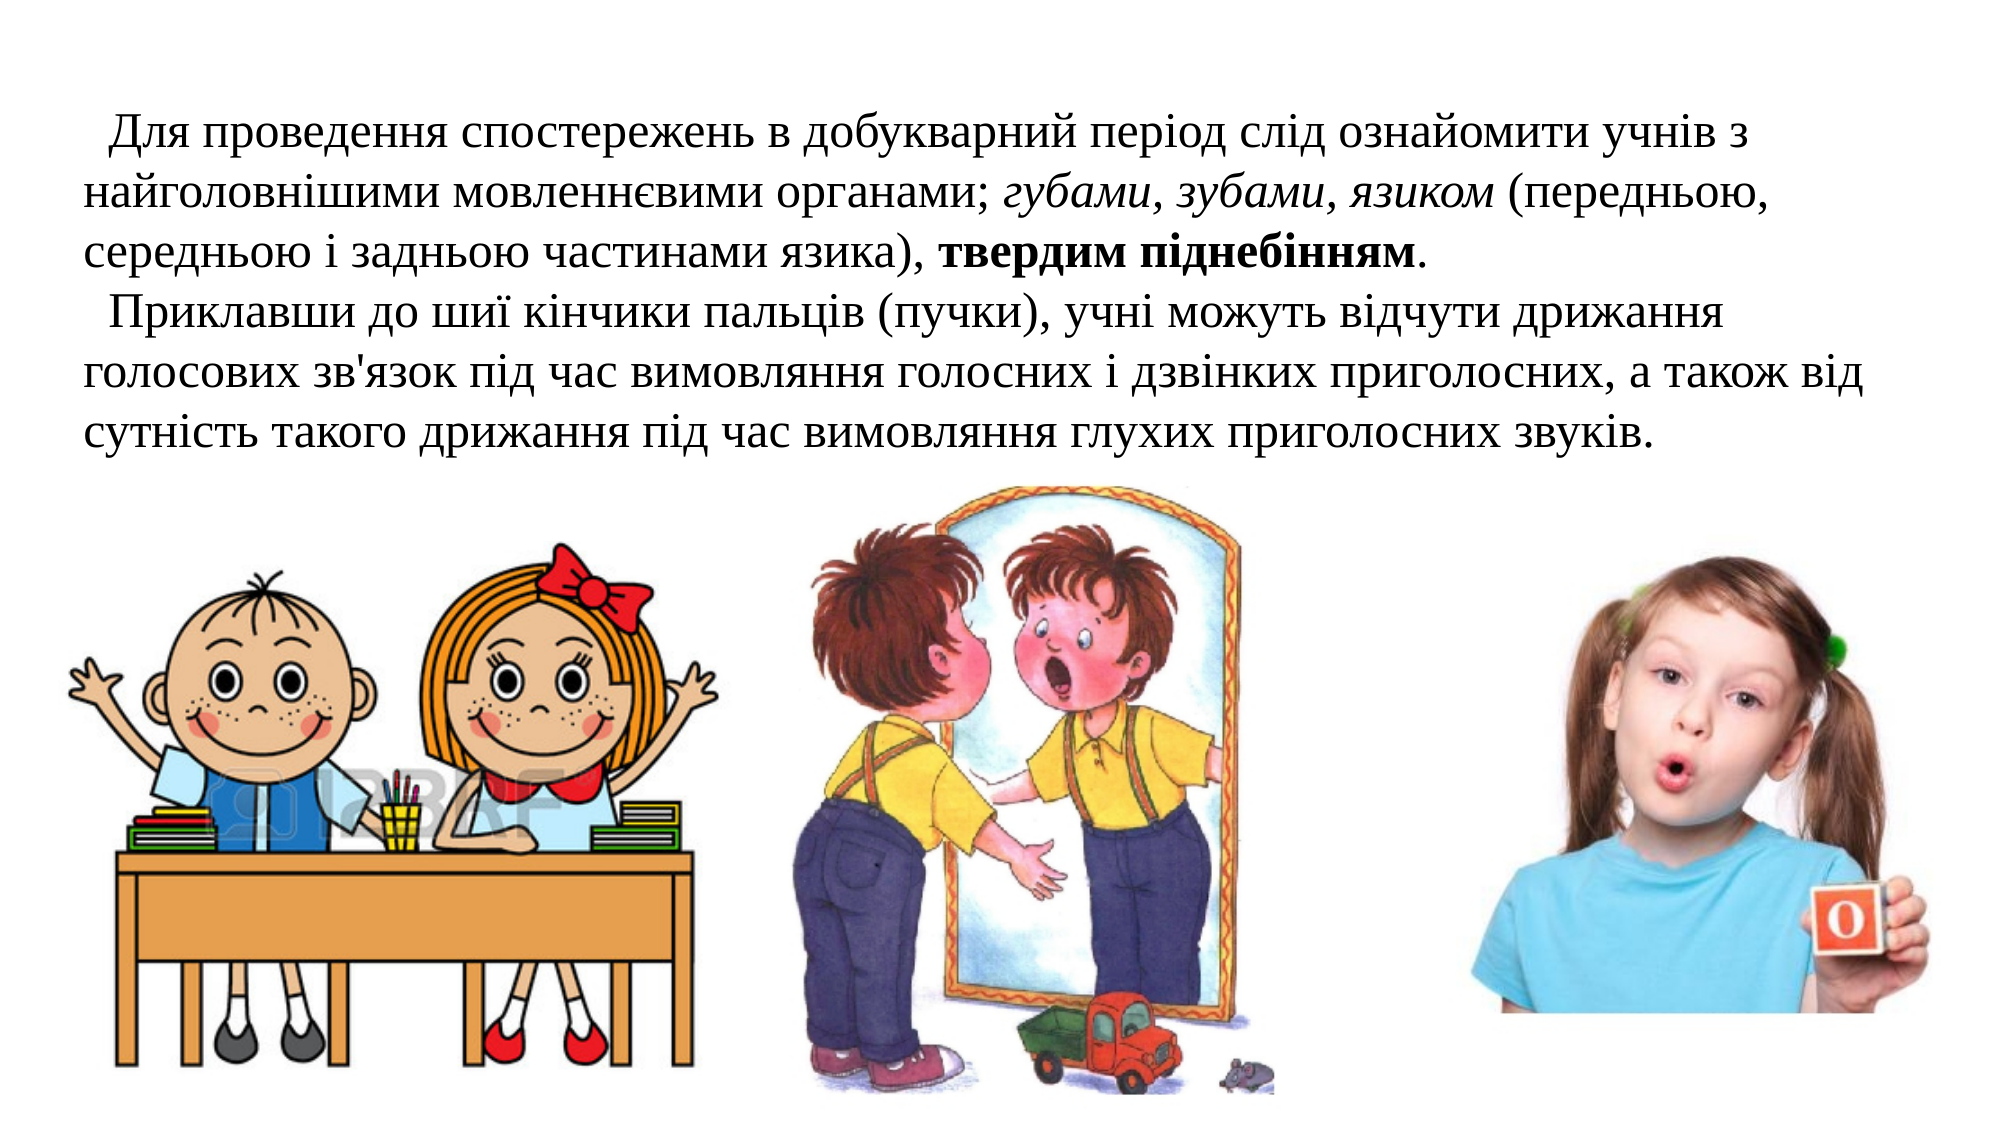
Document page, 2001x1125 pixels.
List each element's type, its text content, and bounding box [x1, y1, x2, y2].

text_box Для проведення спостережень в добукварний період слід ознайомити учнів з найголовнішими мов­леннєвими органами; губами, зубами, язиком (передньою, середньою і задньою частинами язика), твердим піднебін­ням. Приклавши до шиї кінчики пальців (пучки), учні можуть відчути дрижання голосових зв'язок під час ви­мовляння голосних і дзвінких приголосних, а також від­сутність такого дрижання під час вимовляння глухих приголосних звуків. [68, 89, 1965, 585]
picture [58, 541, 733, 1076]
picture [776, 475, 1945, 1109]
